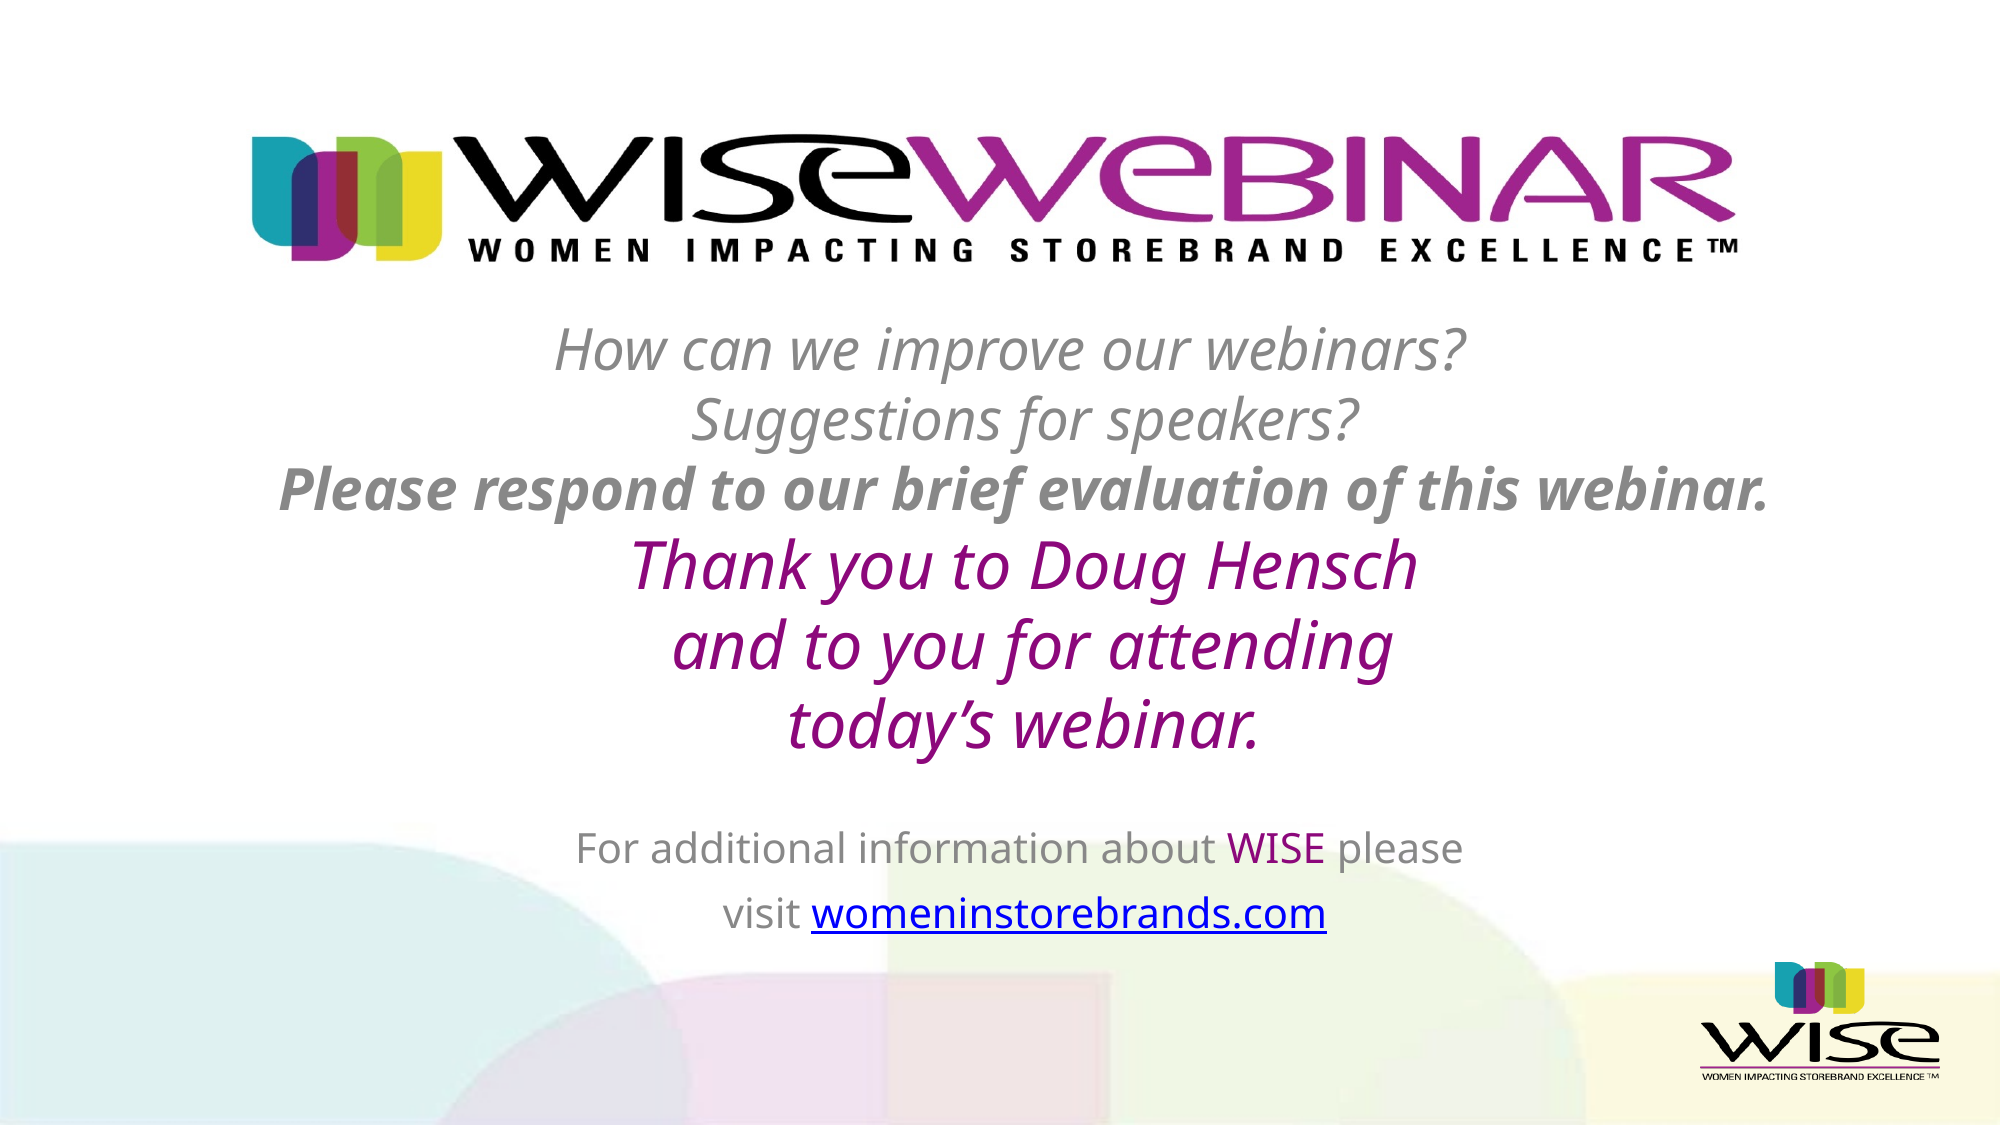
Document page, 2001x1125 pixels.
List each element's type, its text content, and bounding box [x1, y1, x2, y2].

picture [0, 0, 2000, 1125]
text_box How can we improve our webinars? Suggestions for speakers? Please respond to our brief evaluation of this webinar. Thank you to Doug Hensch and to you for attending today’s webinar. For additional information about WISE please visit womeninstorebrands.com [116, 312, 1934, 1009]
